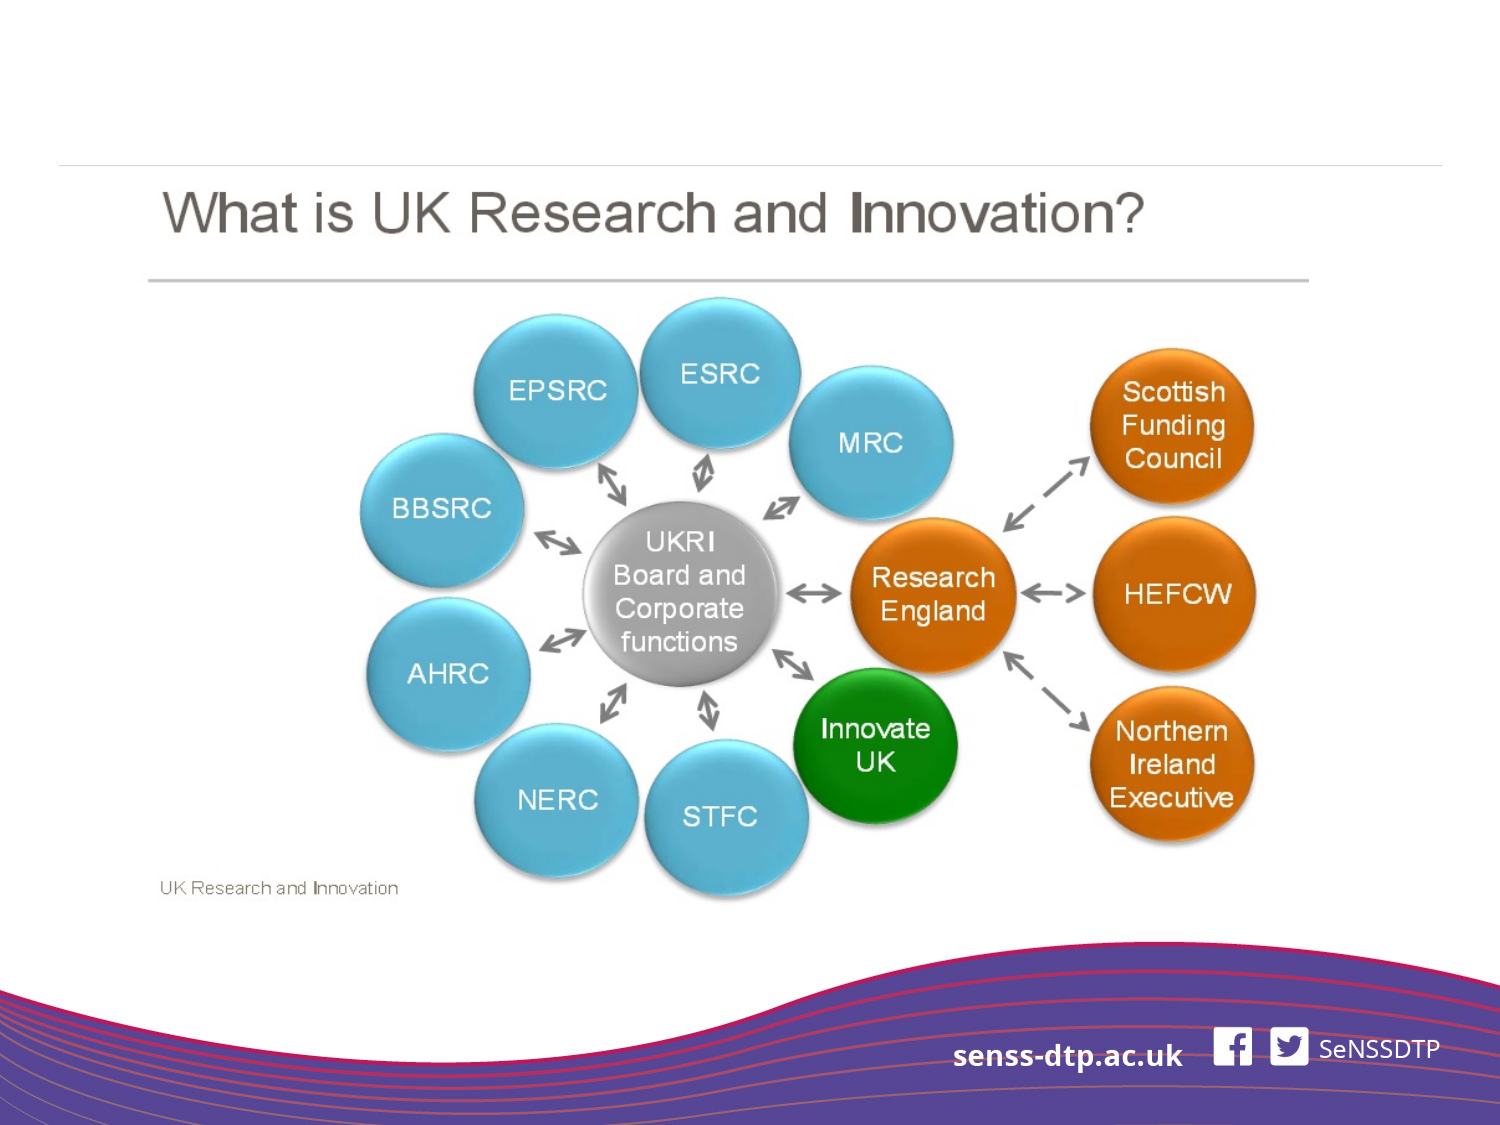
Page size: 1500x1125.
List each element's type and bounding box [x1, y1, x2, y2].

picture [0, 0, 1500, 1125]
list [29, 179, 1419, 911]
